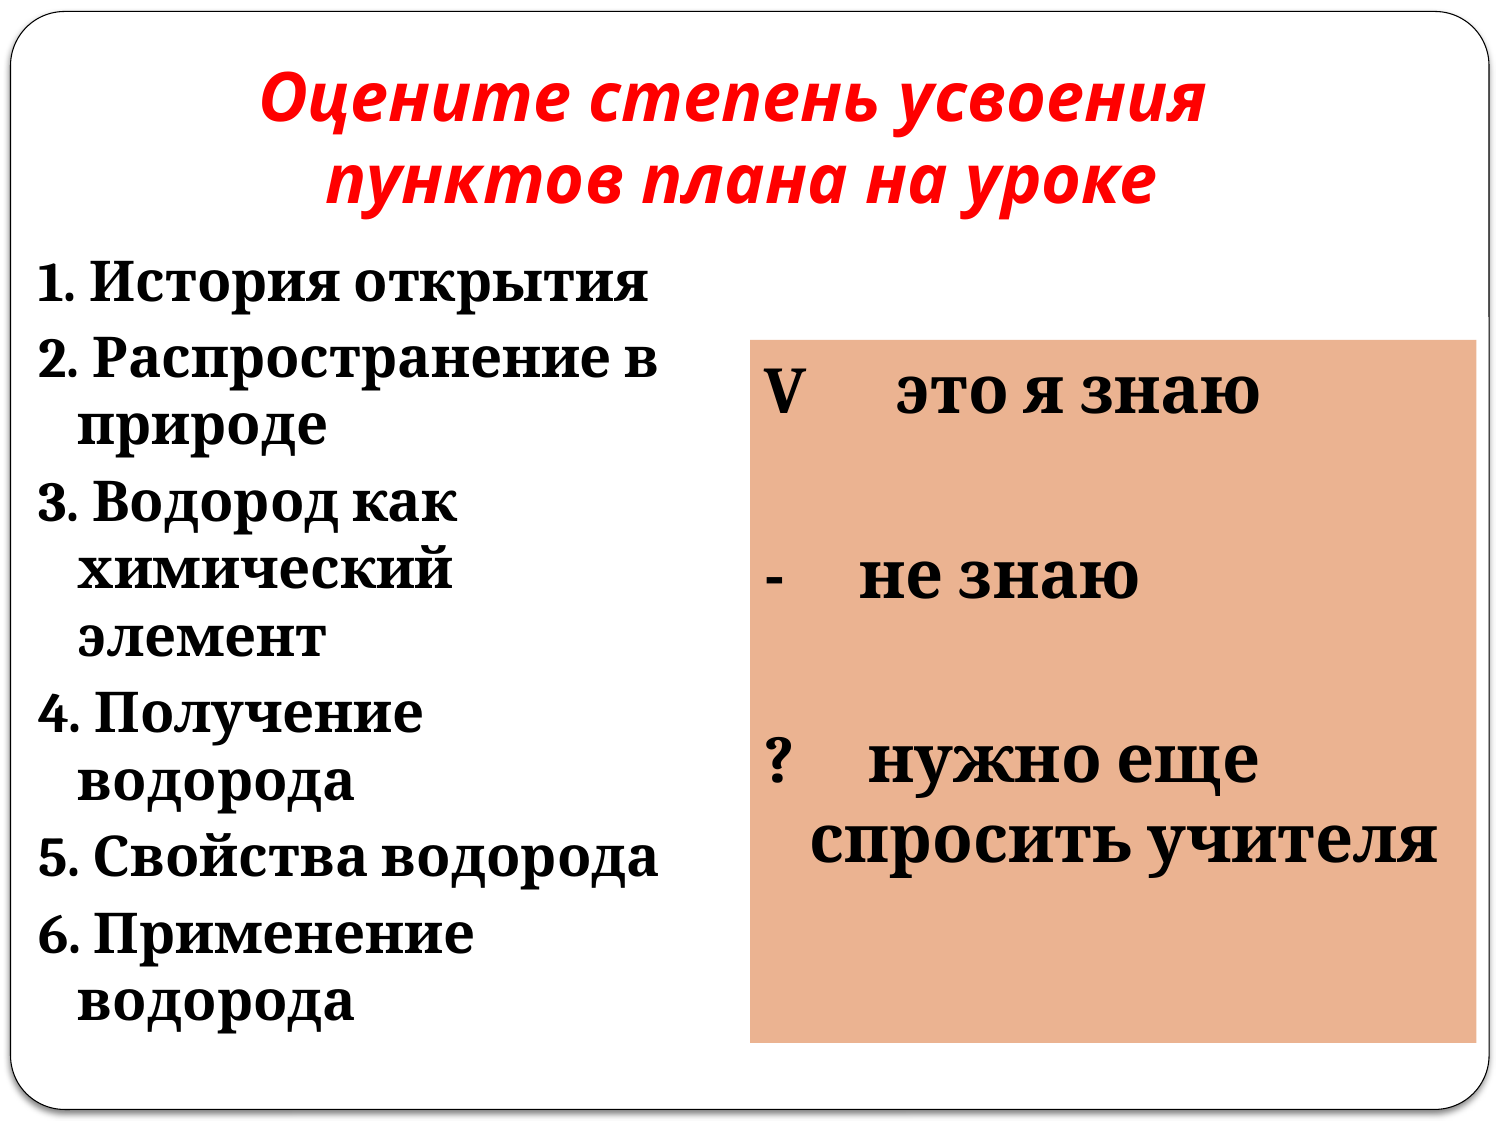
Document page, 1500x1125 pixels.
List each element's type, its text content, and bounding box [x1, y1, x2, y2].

list V это я знаю - не знаю ? нужно еще спросить учителя [750, 339, 1477, 1043]
title Оцените степень усвоения пунктов плана на уроке [58, 45, 1425, 233]
list 1. История открытия 2. Распространение в природе 3. Водород как химический элемент 4. Получение водорода 5. Свойства водорода 6. Применение водорода [23, 237, 715, 1043]
